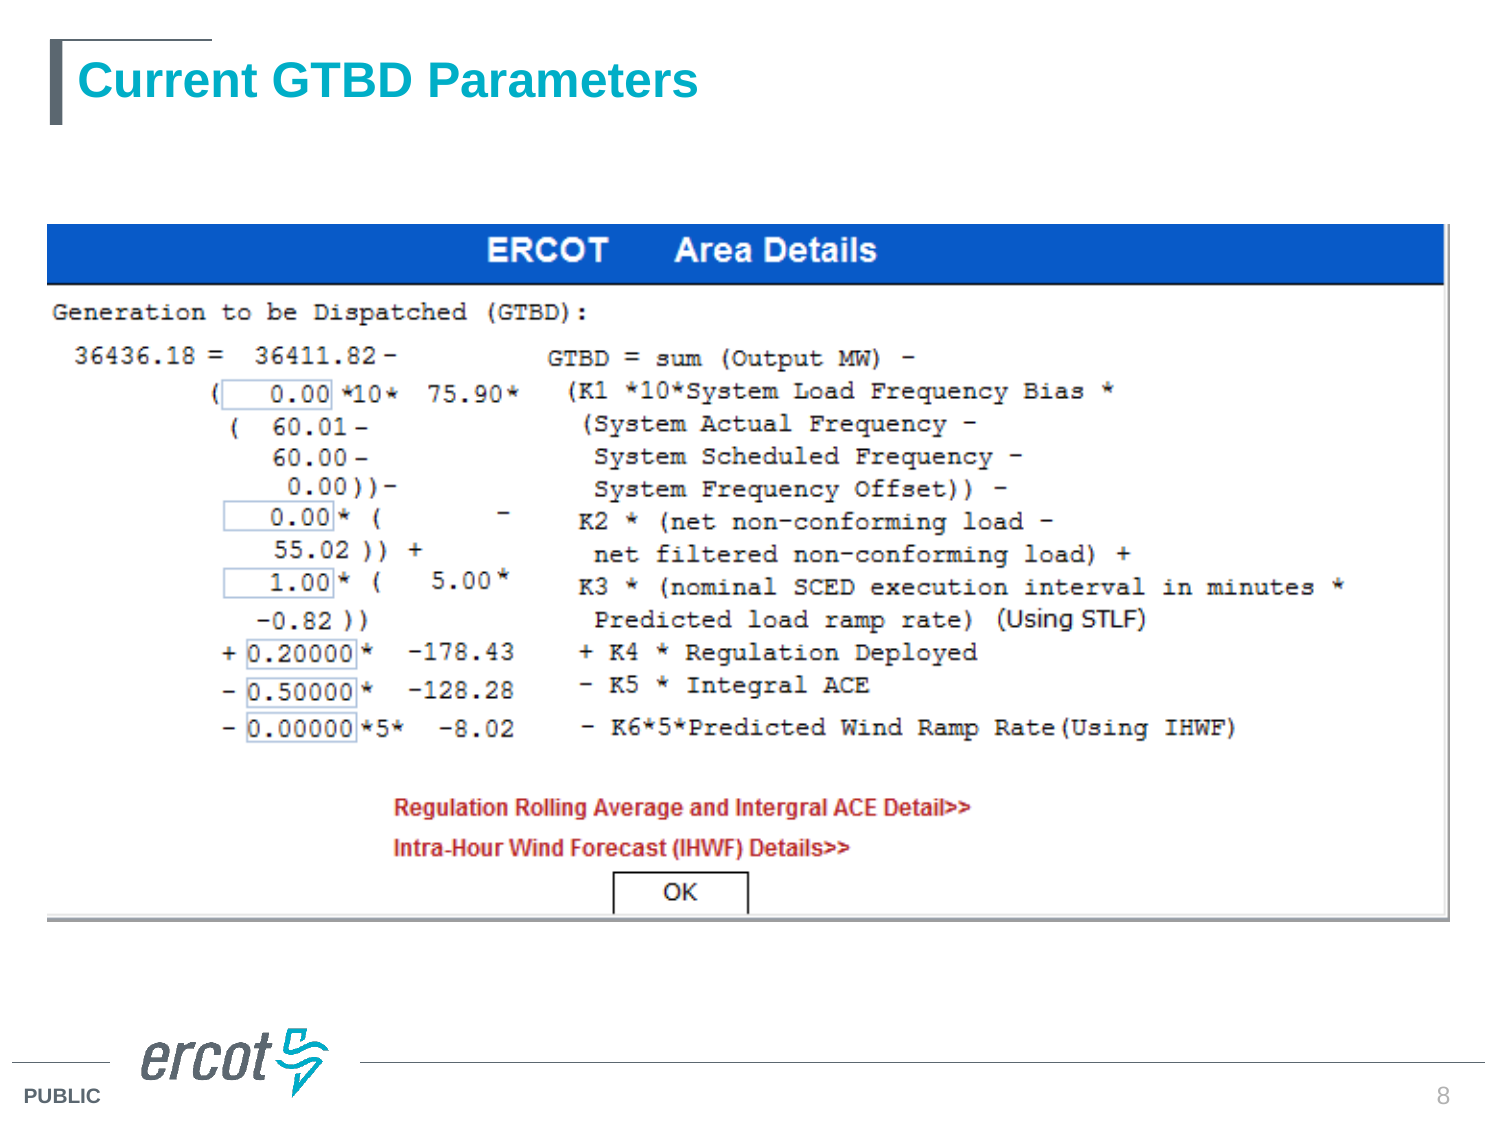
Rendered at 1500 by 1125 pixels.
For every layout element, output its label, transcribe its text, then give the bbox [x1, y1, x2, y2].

picture [47, 224, 1451, 922]
title Current GTBD Parameters [62, 39, 1450, 125]
picture [137, 1024, 332, 1100]
slide_number 8 [1400, 1076, 1488, 1113]
